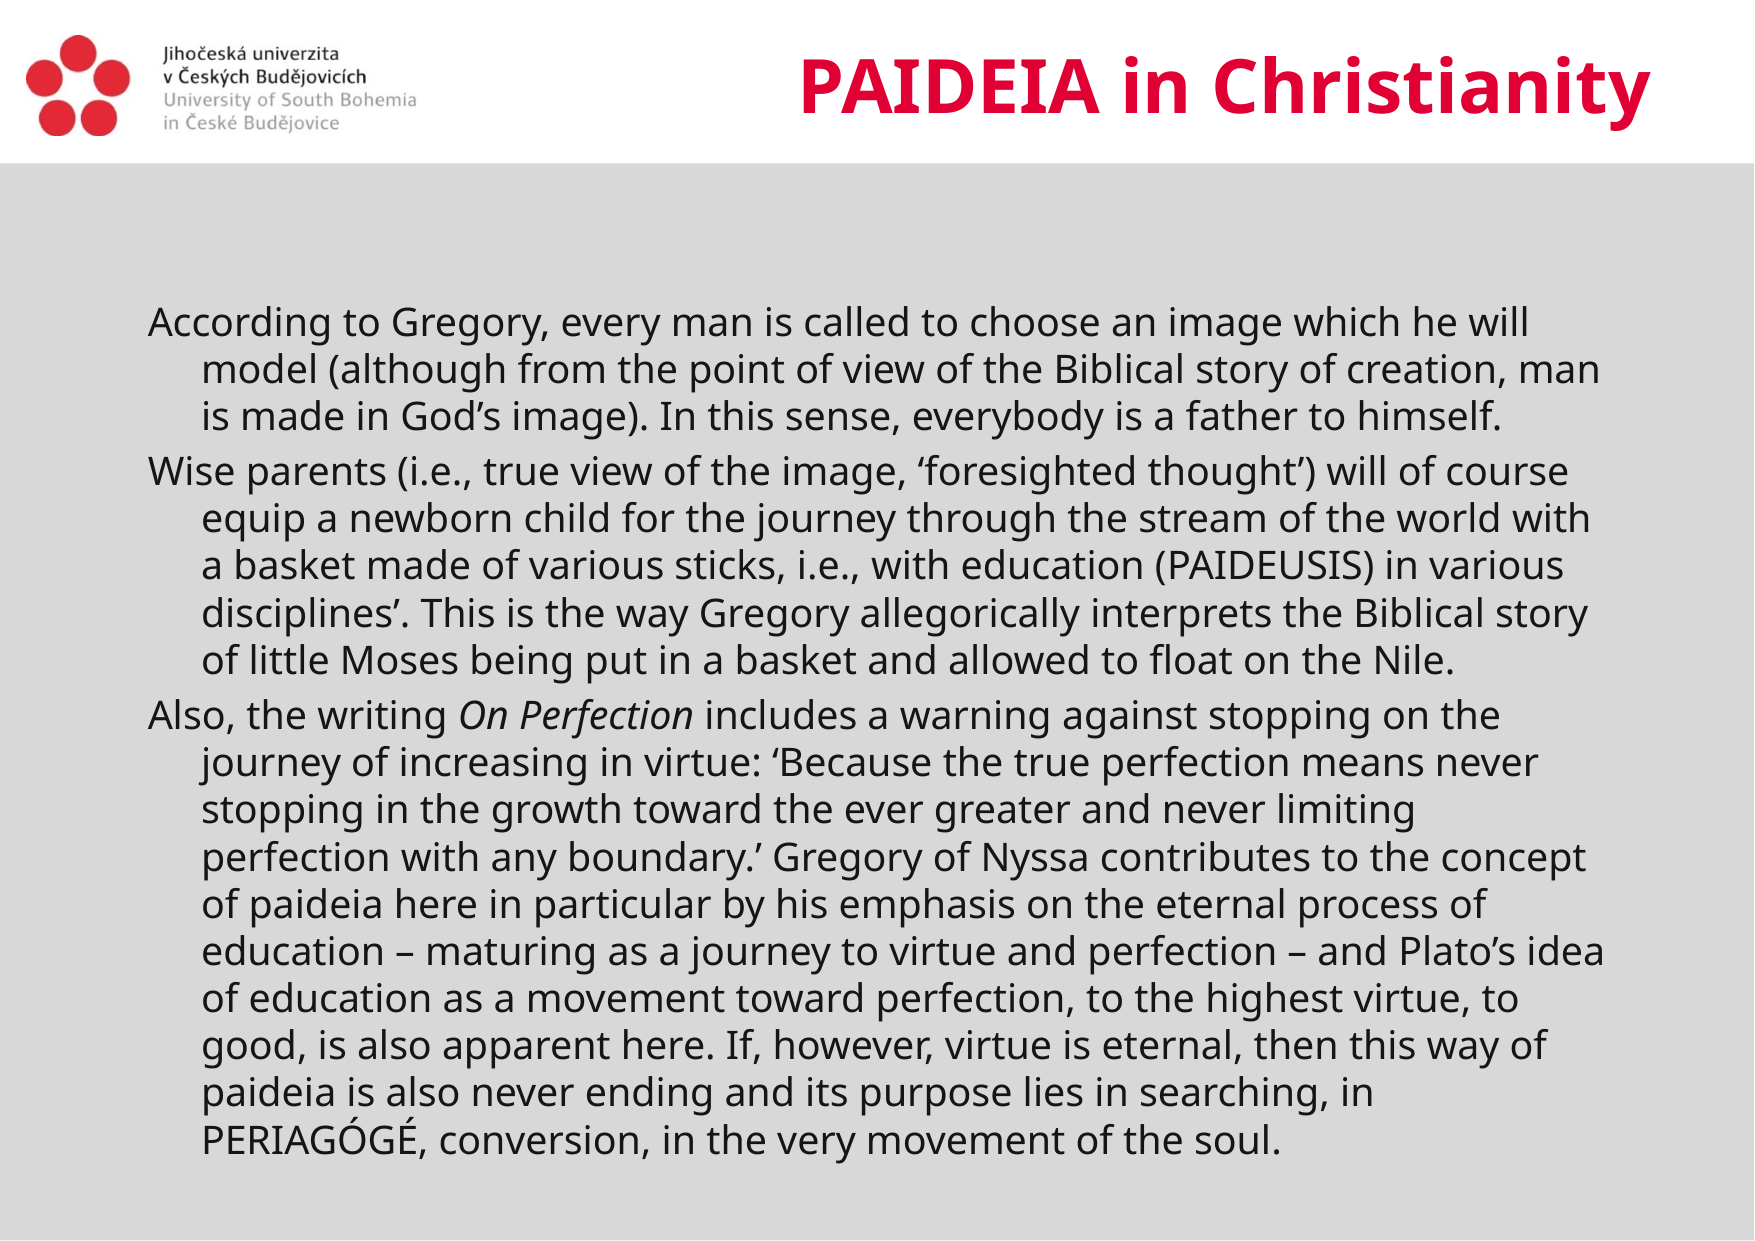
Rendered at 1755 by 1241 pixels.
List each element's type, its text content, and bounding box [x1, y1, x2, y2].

title Paideia in Christianity [448, 29, 1667, 139]
picture [26, 35, 417, 136]
list According to Gregory, every man is called to choose an image which he will model (although from the point of view of the Biblical story of creation, man is made in God’s image). In this sense, everybody is a father to himself. Wise parents (i.e., true view of the image, ‘foresighted thought’) will of course equip a newborn child for the journey through the stream of the world with a basket made of various sticks, i.e., with education (paideusis) in various disciplines’. This is the way Gregory allegorically interprets the Biblical story of little Moses being put in a basket and allowed to float on the Nile. Also, the writing On Perfection includes a warning against stopping on the journey of increasing in virtue: ‘Because the true perfection means never stopping in the growth toward the ever greater and never limiting perfection with any boundary.’ Gregory of Nyssa contributes to the concept of paideia here in particular by his emphasis on the eternal process of education – maturing as a journey to virtue and perfection – and Plato’s idea of education as a movement toward perfection, to the highest virtue, to good, is also apparent here. If, however, virtue is eternal, then this way of paideia is also never ending and its purpose lies in searching, in periagógé, conversion, in the very movement of the soul. [132, 289, 1622, 1241]
